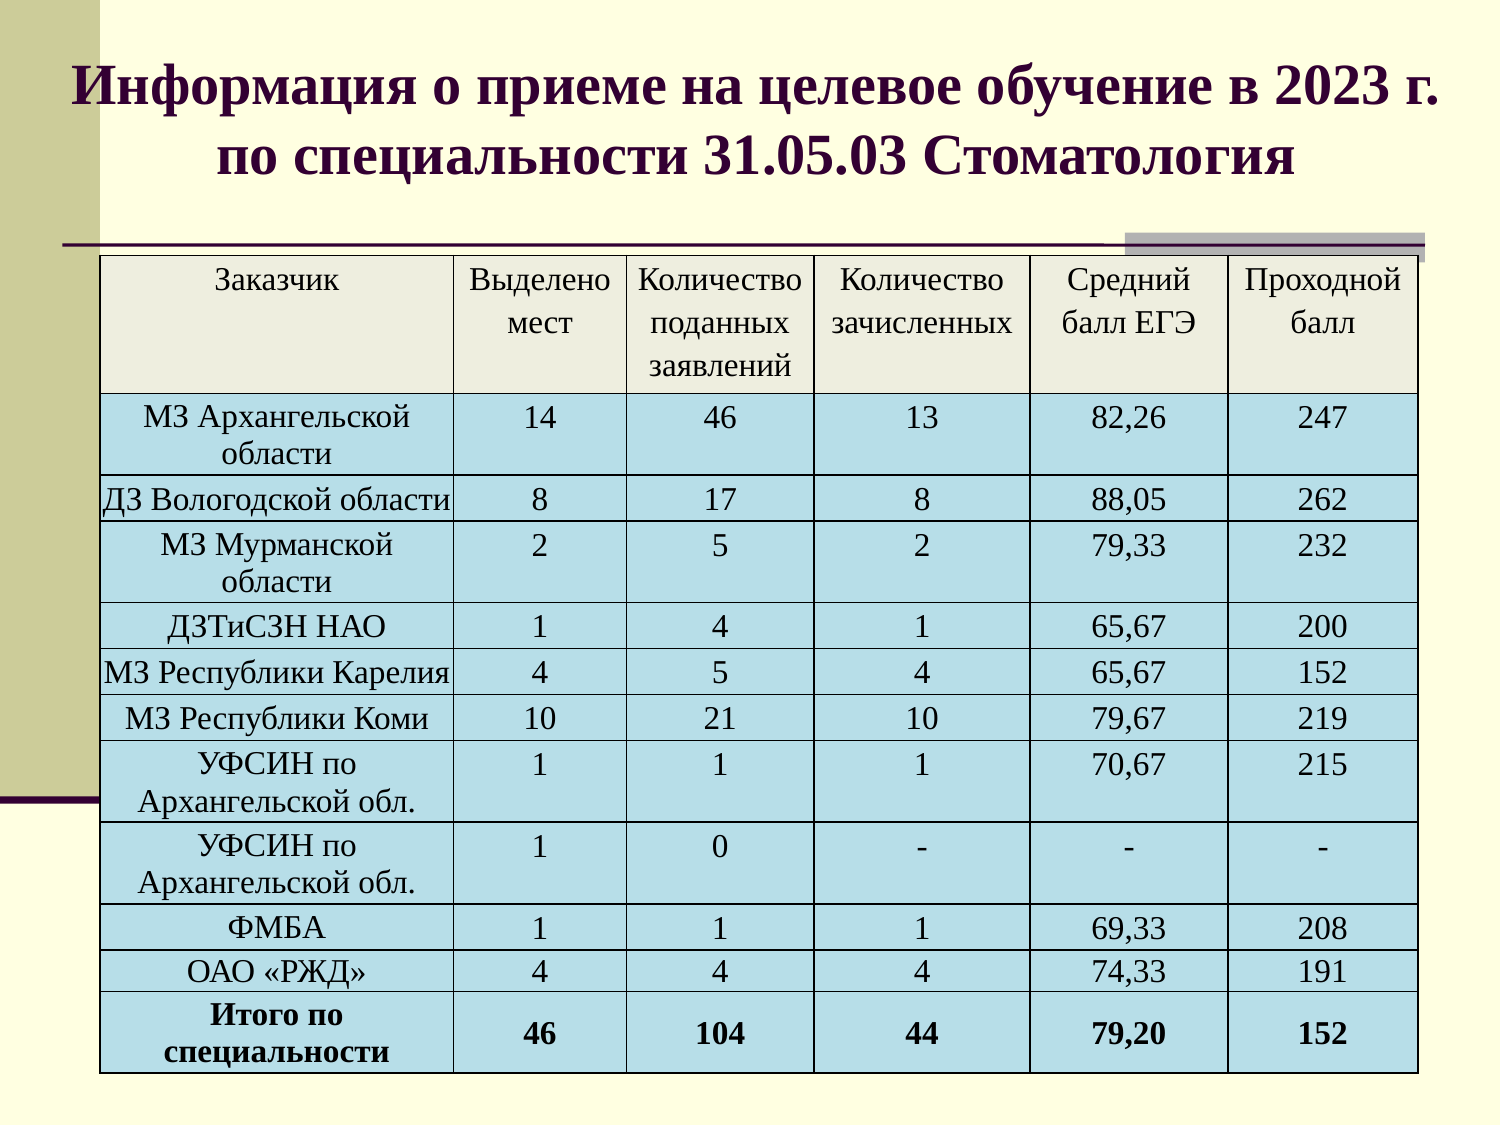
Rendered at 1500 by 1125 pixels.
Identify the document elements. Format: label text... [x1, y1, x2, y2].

table_cell 219 [1229, 695, 1417, 740]
table_cell 79,20 [1031, 992, 1227, 1072]
table_cell 1 [627, 741, 813, 821]
table_header Заказчик [101, 256, 453, 393]
table_header Выделено мест [454, 256, 626, 393]
table_cell 82,26 [1031, 394, 1227, 474]
table_cell 79,33 [1031, 522, 1227, 602]
table_cell 4 [627, 603, 813, 648]
table_cell 74,33 [1031, 951, 1227, 991]
table_cell 46 [627, 394, 813, 474]
table_cell Итого по специальности [101, 992, 453, 1072]
table_cell 208 [1229, 905, 1417, 949]
table_cell 4 [815, 951, 1029, 991]
table_cell ДЗ Вологодской области [101, 476, 453, 520]
table_cell - [815, 823, 1029, 903]
table_cell 5 [627, 649, 813, 694]
table_cell 21 [627, 695, 813, 740]
table_cell МЗ Мурманской области [101, 522, 453, 602]
table_cell 1 [815, 603, 1029, 648]
table_cell - [1031, 823, 1227, 903]
table_cell 13 [815, 394, 1029, 474]
table_header Количество зачисленных [815, 256, 1029, 393]
table_cell ДЗТиСЗН НАО [101, 603, 453, 648]
table_cell 4 [815, 649, 1029, 694]
table_cell МЗ Архангельской области [101, 394, 453, 474]
table_cell 1 [815, 905, 1029, 949]
table_cell 200 [1229, 603, 1417, 648]
table_cell ФМБА [101, 905, 453, 949]
table_cell 65,67 [1031, 603, 1227, 648]
table_cell 2 [815, 522, 1029, 602]
table_cell 0 [627, 823, 813, 903]
title Информация о приеме на целевое обучение в 2023 г. по специальности 31.05.03 Стоматология [46, 45, 1465, 188]
table_cell 152 [1229, 992, 1417, 1072]
table_cell 104 [627, 992, 813, 1072]
table_cell 232 [1229, 522, 1417, 602]
table_cell 4 [627, 951, 813, 991]
table_cell 88,05 [1031, 476, 1227, 520]
table_cell 46 [454, 992, 626, 1072]
table_cell 14 [454, 394, 626, 474]
table_cell 191 [1229, 951, 1417, 991]
table_header Средний балл ЕГЭ [1031, 256, 1227, 393]
table_cell - [1229, 823, 1417, 903]
table_cell 70,67 [1031, 741, 1227, 821]
table_cell 4 [454, 951, 626, 991]
table_cell 8 [454, 476, 626, 520]
table_cell 215 [1229, 741, 1417, 821]
table_cell 10 [815, 695, 1029, 740]
table_cell 44 [815, 992, 1029, 1072]
table_cell 17 [627, 476, 813, 520]
table_cell 69,33 [1031, 905, 1227, 949]
table_cell 1 [815, 741, 1029, 821]
table_cell 262 [1229, 476, 1417, 520]
table_cell 10 [454, 695, 626, 740]
table_cell 65,67 [1031, 649, 1227, 694]
table_cell 4 [454, 649, 626, 694]
table_cell 5 [627, 522, 813, 602]
table_cell МЗ Республики Карелия [101, 649, 453, 694]
table_cell 8 [815, 476, 1029, 520]
table_cell 1 [627, 905, 813, 949]
table_cell 152 [1229, 649, 1417, 694]
table_cell 79,67 [1031, 695, 1227, 740]
table_cell УФСИН по Архангельской обл. [101, 741, 453, 821]
table_cell 1 [454, 823, 626, 903]
table_header Проходной балл [1229, 256, 1417, 393]
table_cell 1 [454, 603, 626, 648]
table_cell 2 [454, 522, 626, 602]
table_cell УФСИН по Архангельской обл. [101, 823, 453, 903]
table_cell МЗ Республики Коми [101, 695, 453, 740]
table_header Количество поданных заявлений [627, 256, 813, 393]
table_cell 1 [454, 905, 626, 949]
table_cell 1 [454, 741, 626, 821]
table_cell ОАО «РЖД» [101, 951, 453, 991]
table_cell 247 [1229, 394, 1417, 474]
